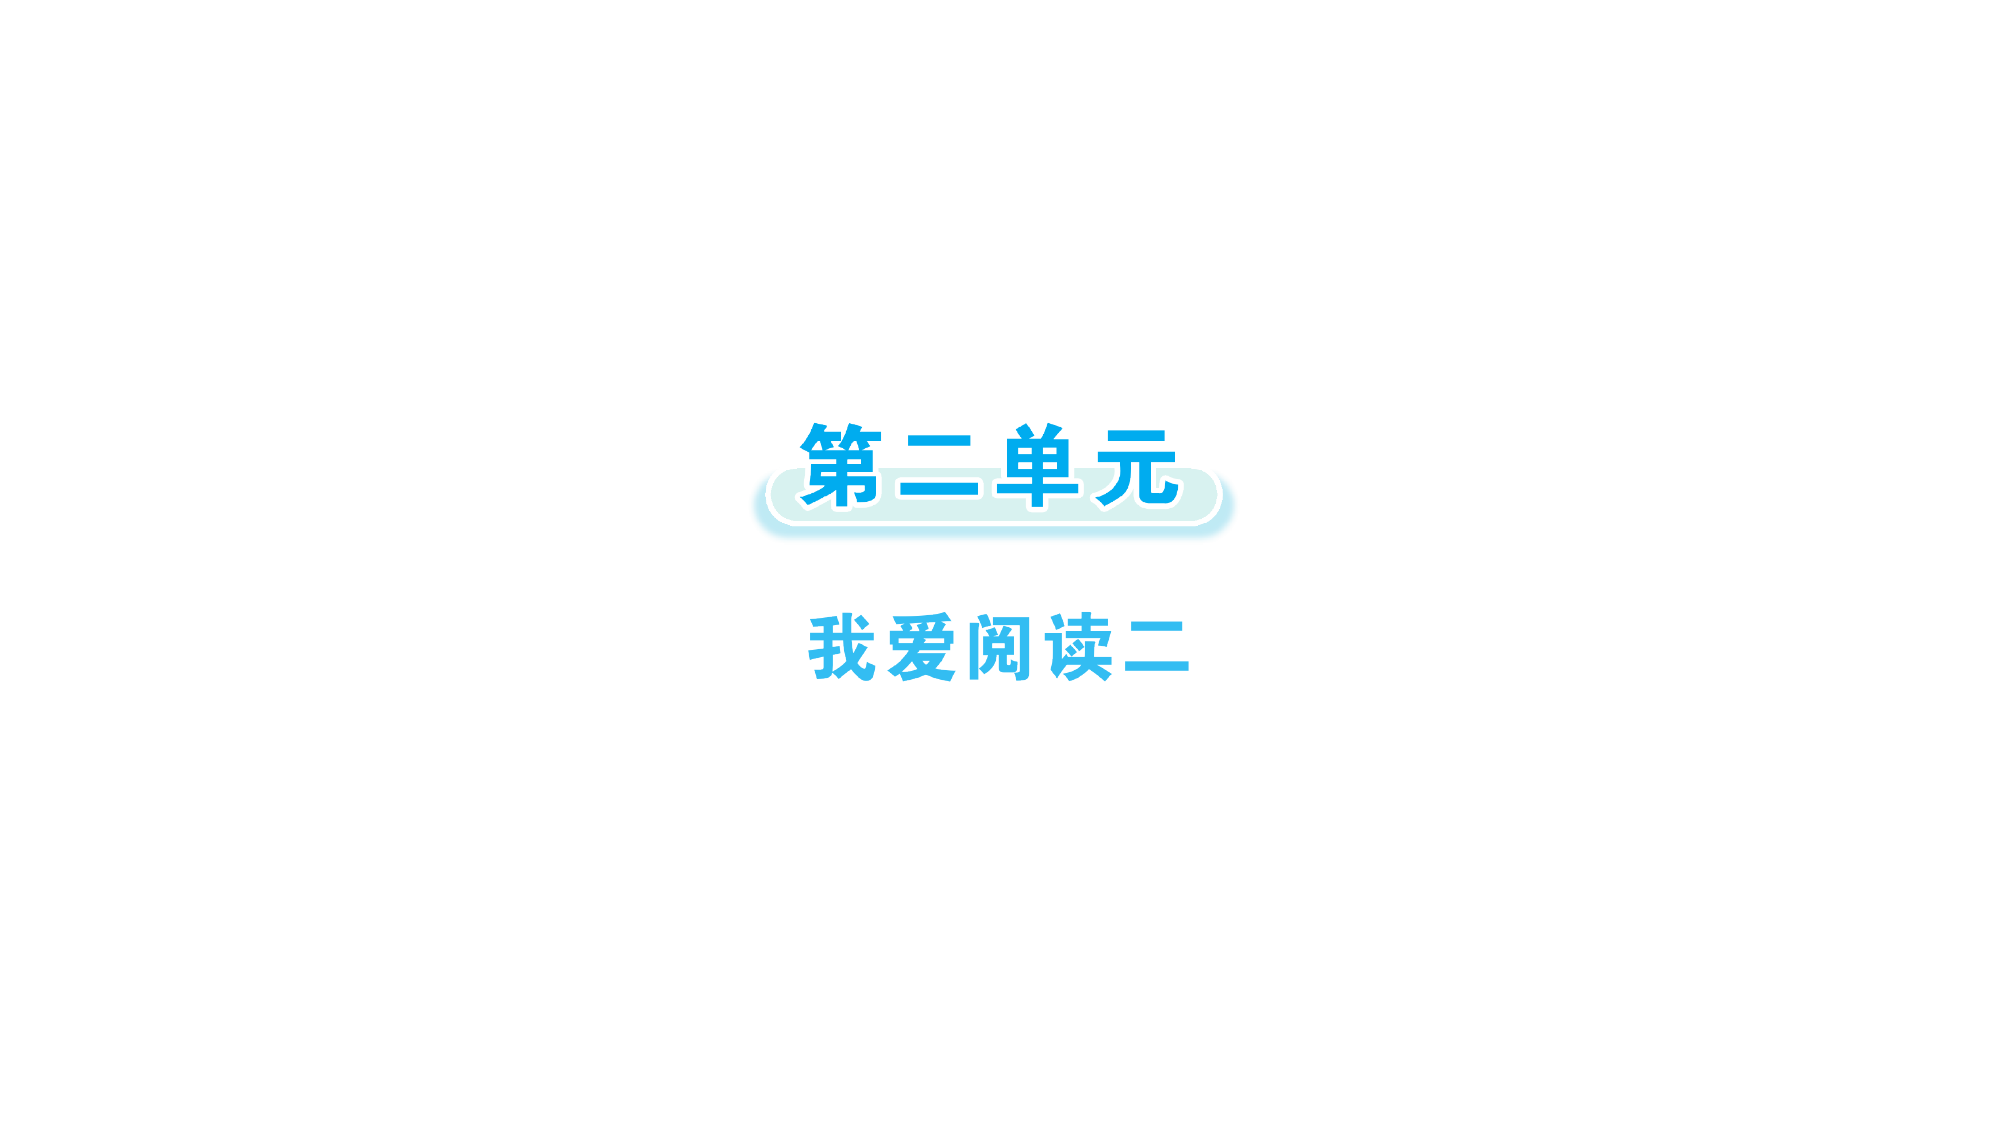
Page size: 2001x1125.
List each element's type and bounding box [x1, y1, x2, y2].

picture [804, 597, 1196, 700]
picture [743, 412, 1252, 562]
